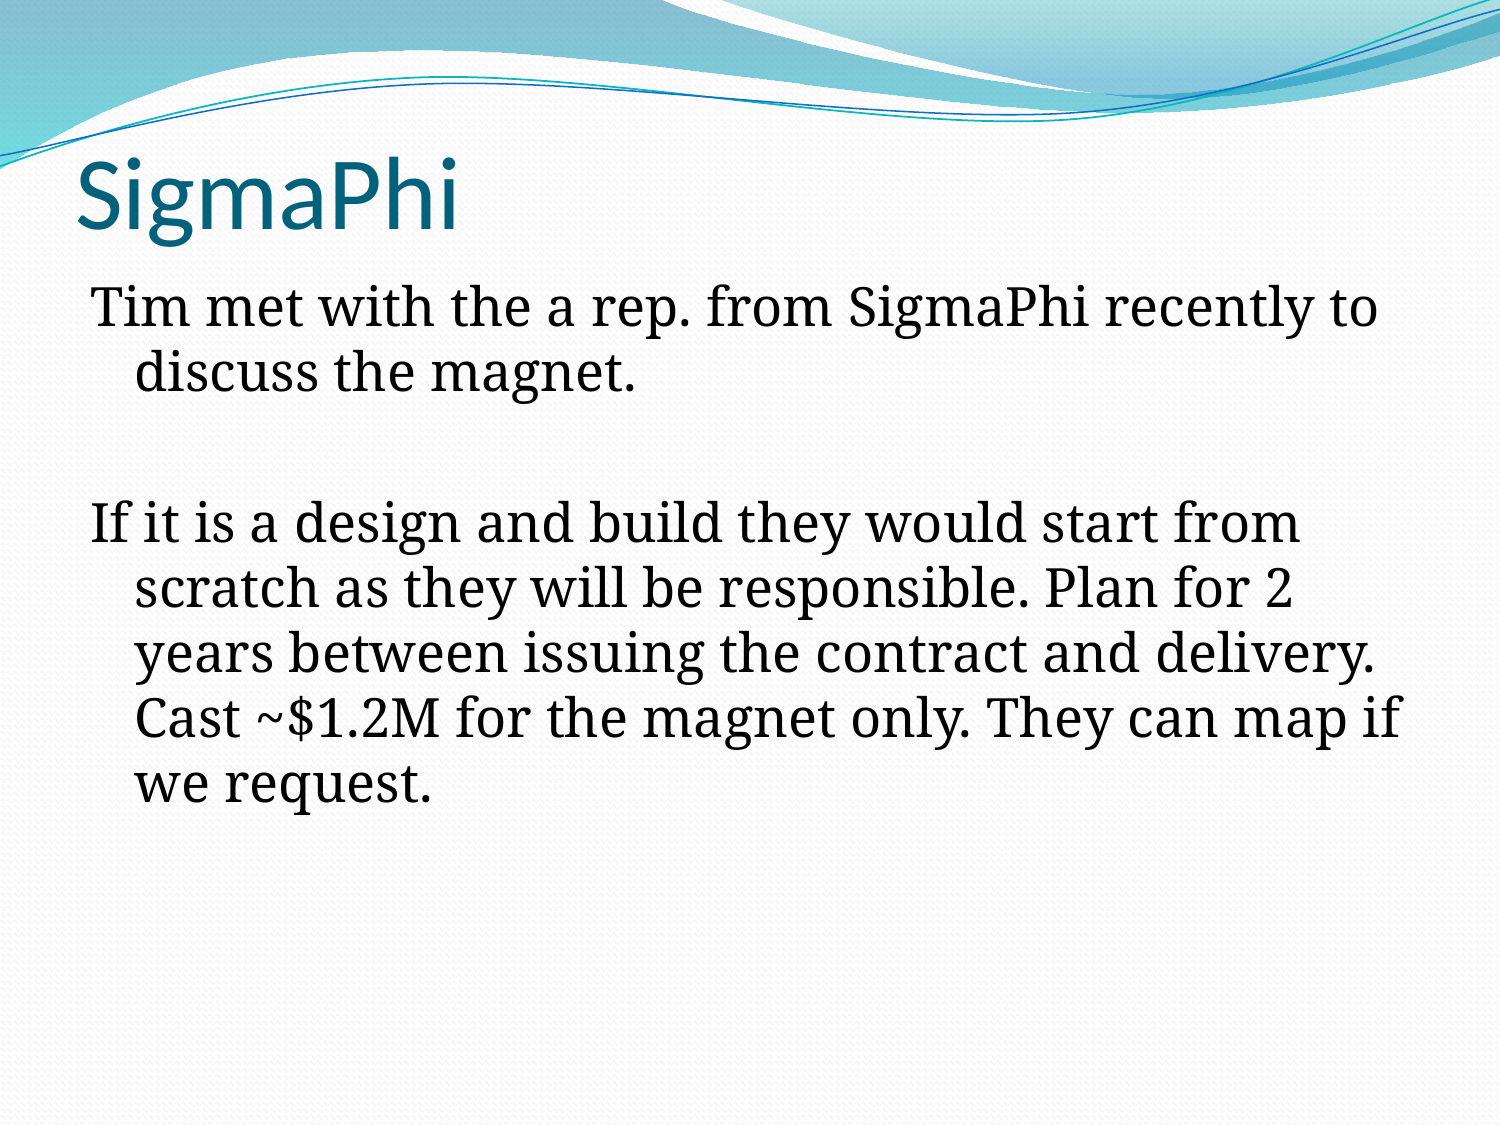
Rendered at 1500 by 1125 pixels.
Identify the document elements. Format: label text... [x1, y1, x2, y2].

title SigmaPhi [74, 62, 1426, 251]
list Tim met with the a rep. from SigmaPhi recently to discuss the magnet. If it is a design and build they would start from scratch as they will be responsible. Plan for 2 years between issuing the contract and delivery. Cast ~$1.2M for the magnet only. They can map if we request. [74, 264, 1426, 985]
